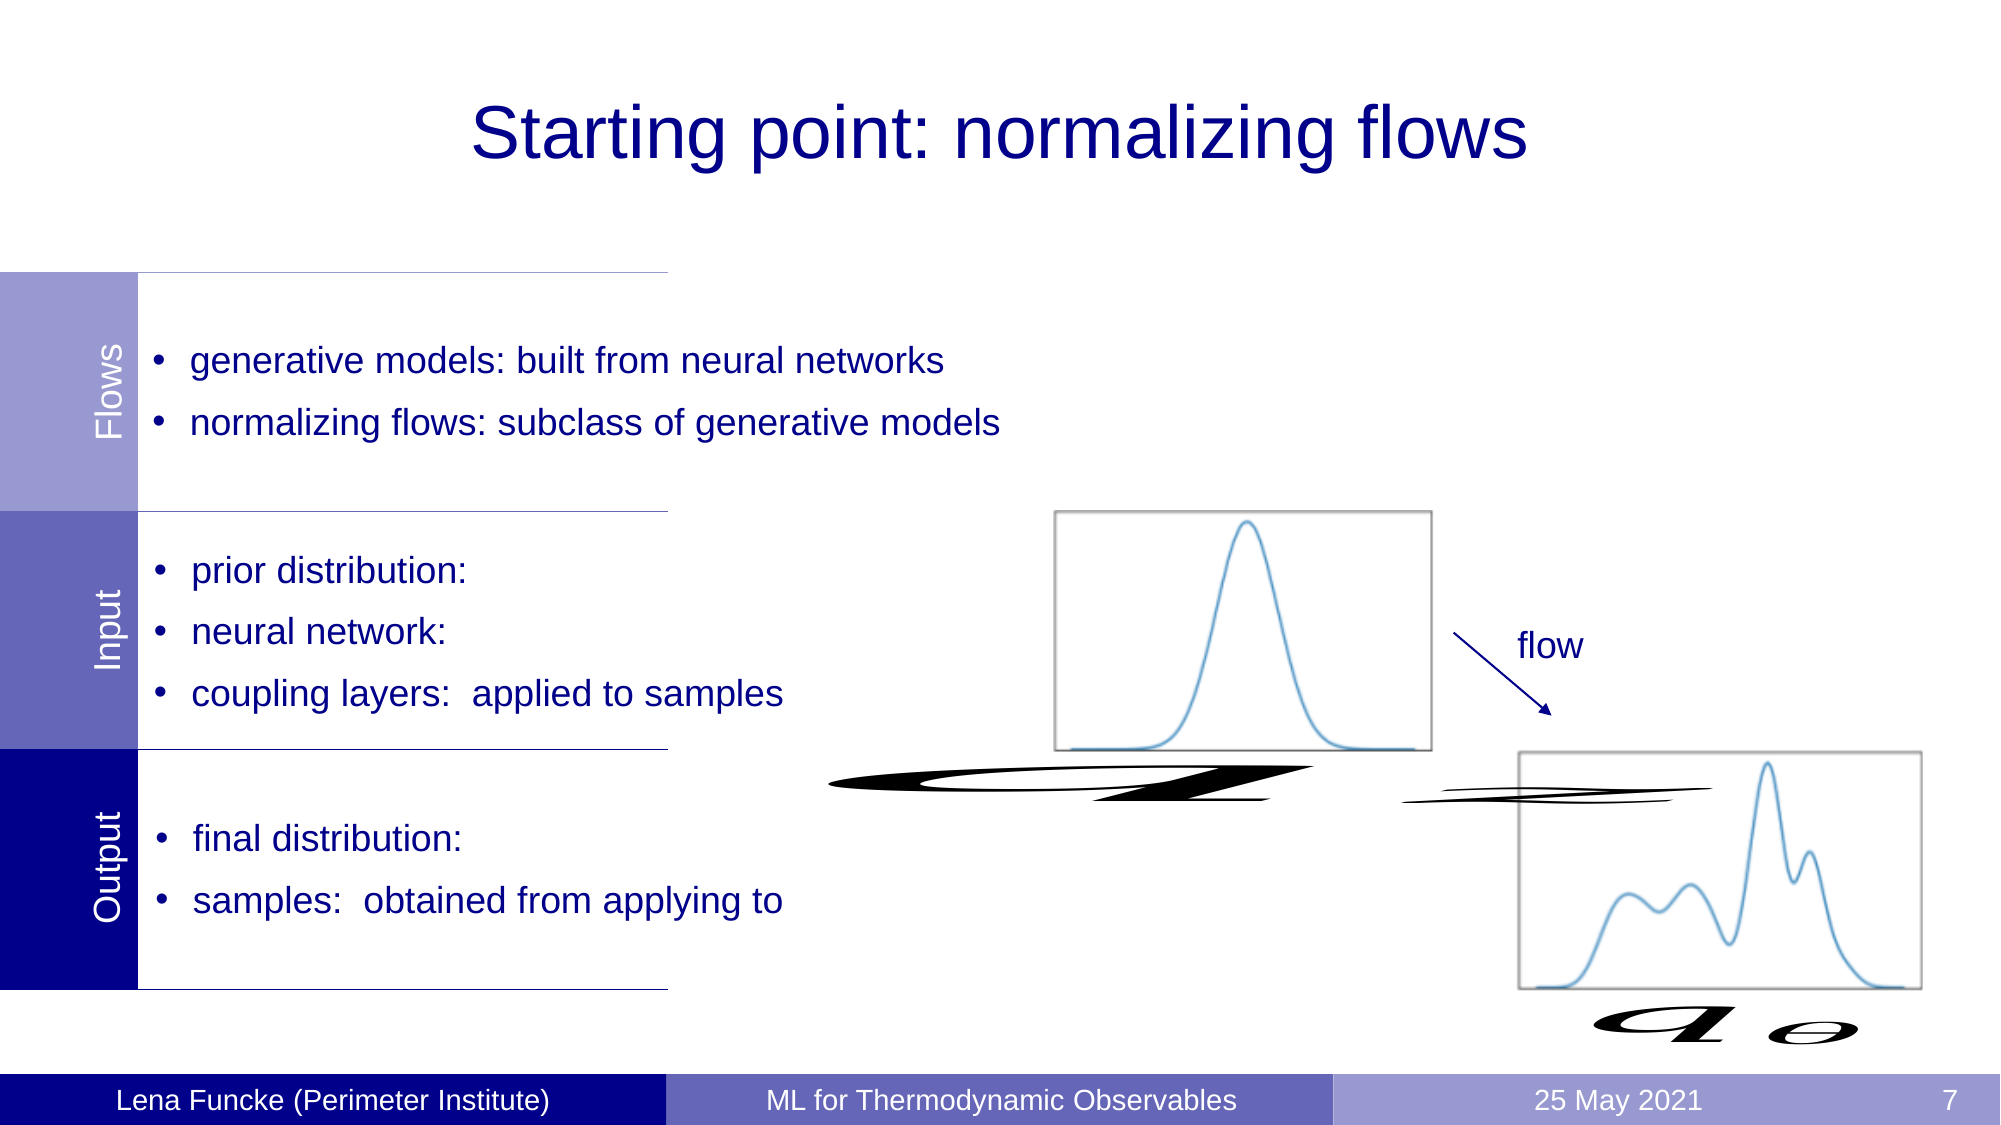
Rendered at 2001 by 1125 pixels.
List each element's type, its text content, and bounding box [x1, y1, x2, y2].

picture [1515, 749, 1923, 992]
text_box Output [74, 749, 135, 988]
text_box Flows [76, 273, 137, 512]
text_box Input [75, 511, 136, 752]
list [1053, 510, 1434, 754]
text_box flow [1502, 613, 1803, 674]
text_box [1453, 632, 1552, 716]
title Starting point: normalizing flows [0, 0, 2000, 269]
list generative models: built from neural networks normalizing flows: subclass of generative models [137, 273, 2000, 511]
